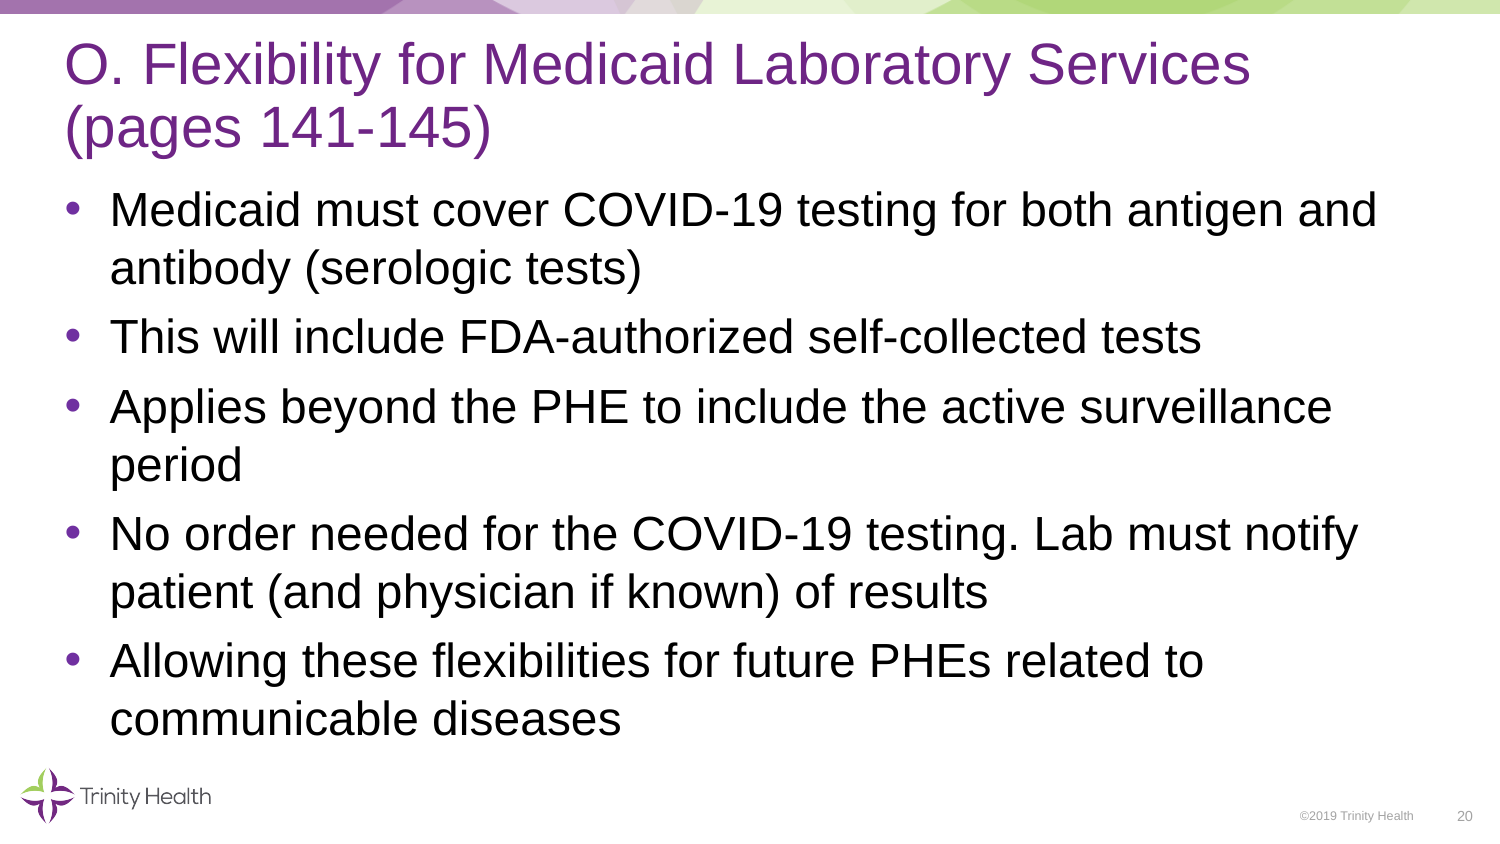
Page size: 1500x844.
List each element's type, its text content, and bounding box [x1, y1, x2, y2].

footer ©2019 Trinity Health [799, 800, 1406, 832]
picture [0, 0, 1500, 14]
list Medicaid must cover COVID-19 testing for both antigen and antibody (serologic tests) This will include FDA-authorized self-collected tests Applies beyond the PHE to include the active surveillance period No order needed for the COVID-19 testing. Lab must notify patient (and physician if known) of results Allowing these flexibilities for future PHEs related to communicable diseases [64, 163, 1416, 755]
slide_number 20 [1406, 792, 1474, 838]
picture [17, 765, 214, 827]
title O. Flexibility for Medicaid Laboratory Services (pages 141-145) [64, 56, 1415, 139]
